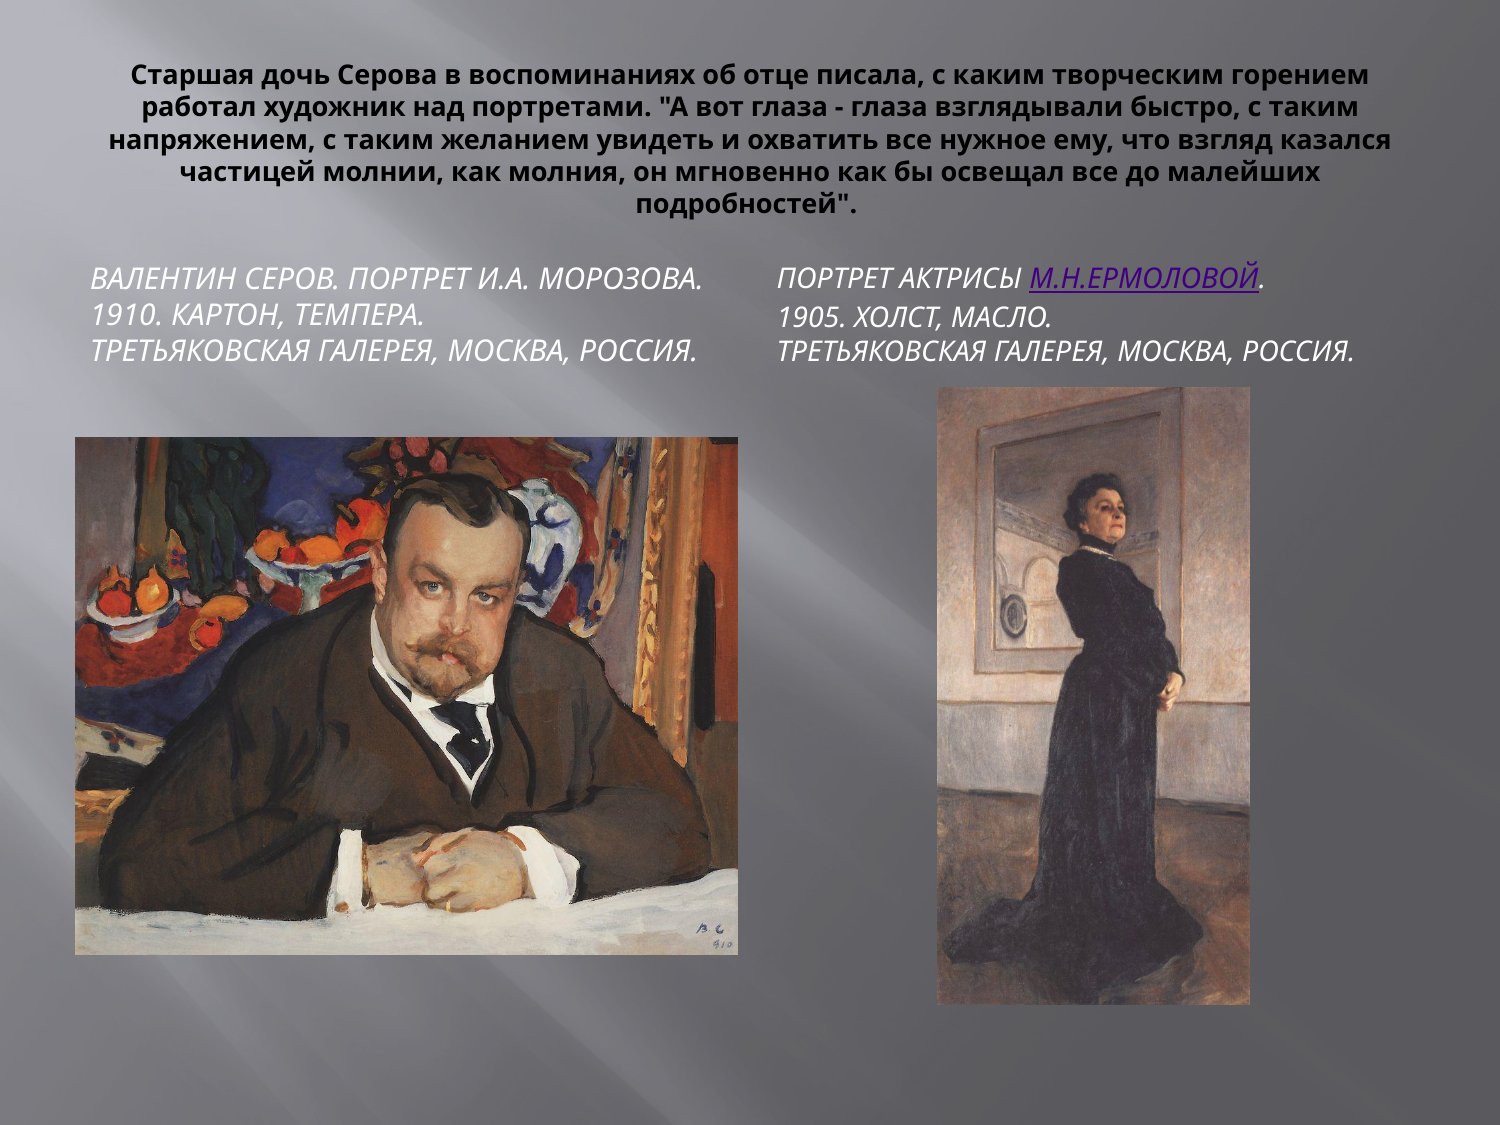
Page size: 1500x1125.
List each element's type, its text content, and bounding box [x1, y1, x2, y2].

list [936, 387, 1251, 1006]
title Старшая дочь Серова в воспоминаниях об отце писала, с каким творческим горением работал художник над портретами. "А вот глаза - глаза взглядывали быстро, с таким напряжением, с таким желанием увидеть и охватить все нужное ему, что взгляд казался частицей молнии, как молния, он мгновенно как бы освещал все до малейших подробностей". [75, 44, 1425, 233]
list Портрет актрисы М.Н.Ермоловой. 1905. Холст, масло. Третьяковская Галерея, Москва, Россия. [761, 251, 1425, 375]
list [74, 437, 738, 955]
list Валентин Серов. Портрет И.А. Морозова. 1910. Картон, темпера. Третьяковская Галерея, Москва, Россия. [75, 251, 738, 375]
